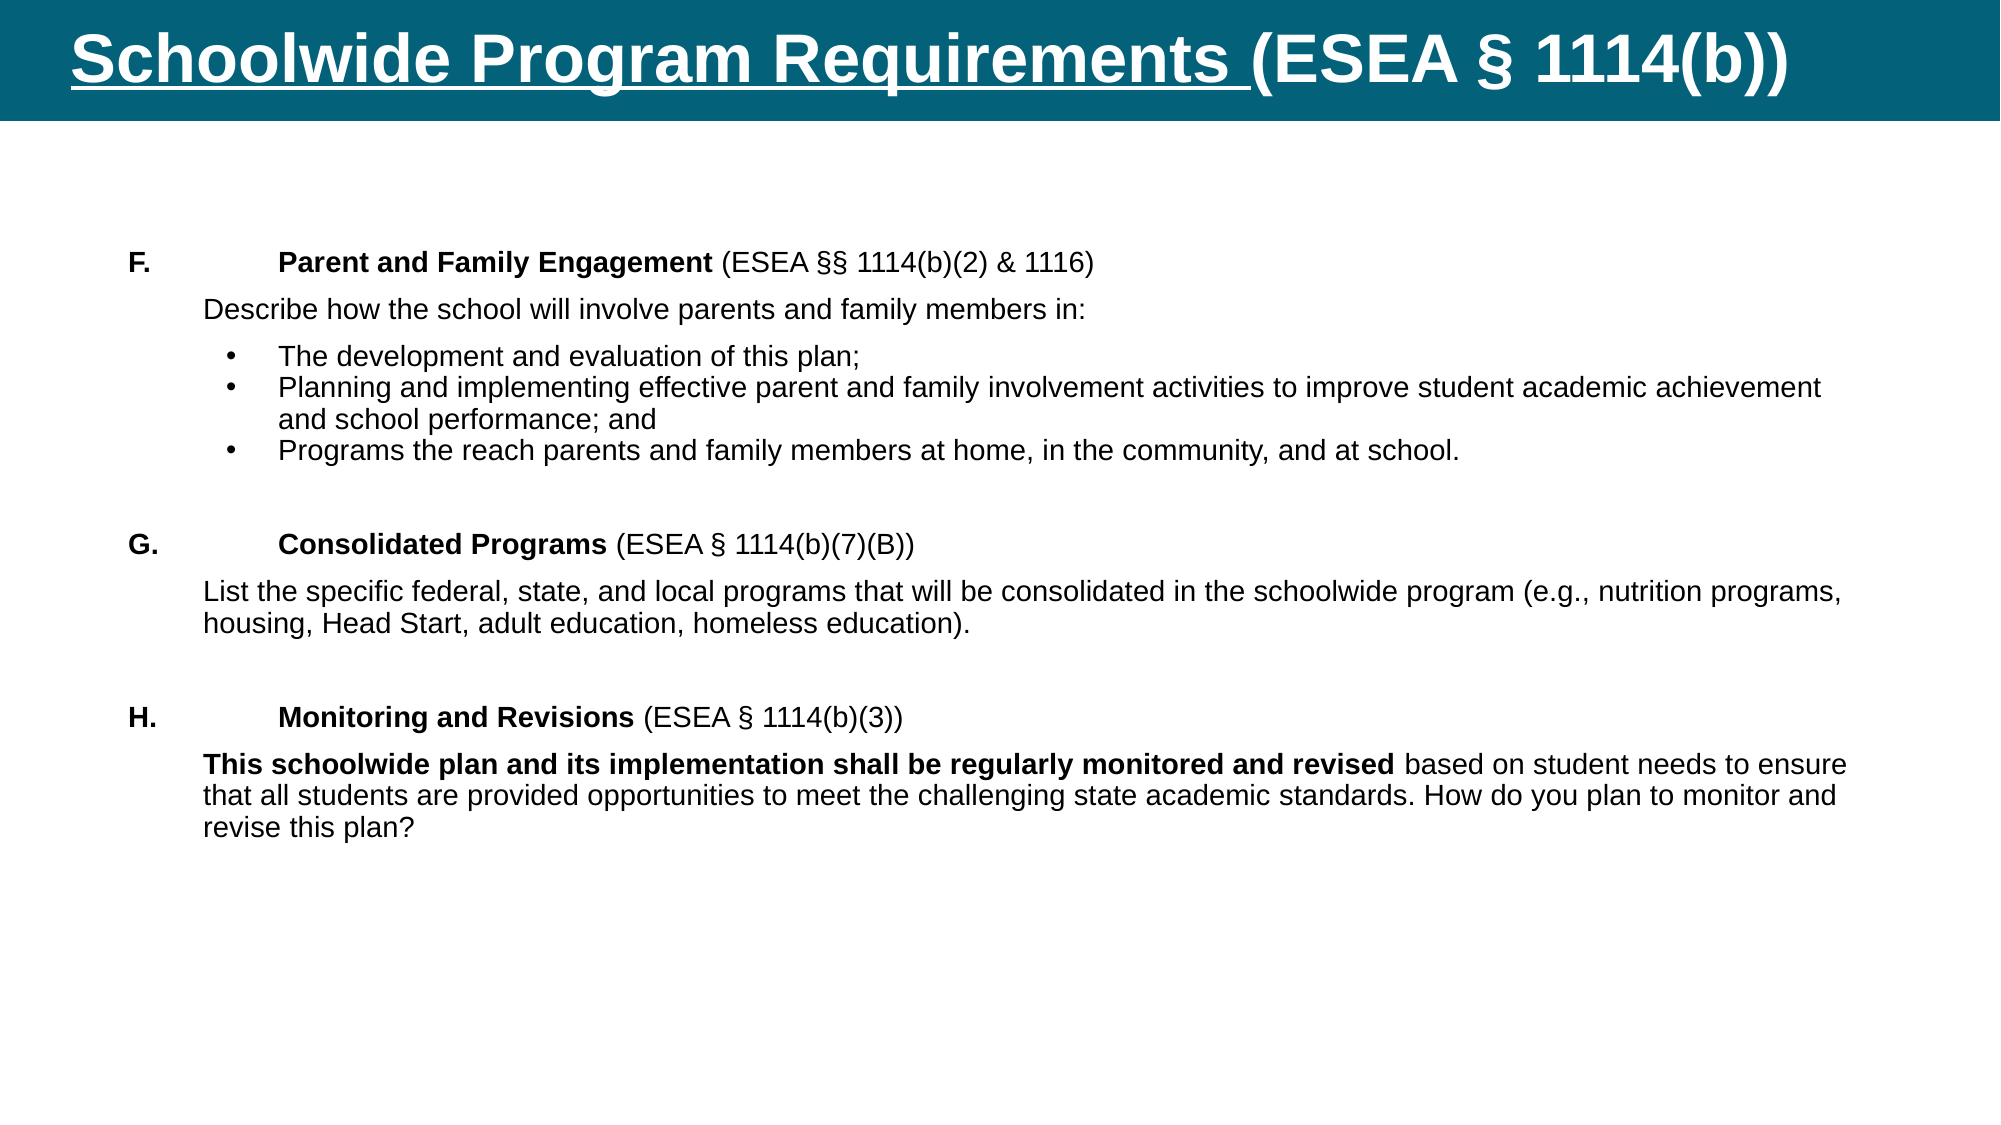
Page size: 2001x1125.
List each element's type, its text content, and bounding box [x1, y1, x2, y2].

list F. Parent and Family Engagement (ESEA §§ 1114(b)(2) & 1116) Describe how the school will involve parents and family members in: The development and evaluation of this plan; Planning and implementing effective parent and family involvement activities to improve student academic achievement and school performance; and Programs the reach parents and family members at home, in the community, and at school. G. Consolidated Programs (ESEA § 1114(b)(7)(B)) List the specific federal, state, and local programs that will be consolidated in the schoolwide program (e.g., nutrition programs, housing, Head Start, adult education, homeless education). H. Monitoring and Revisions (ESEA § 1114(b)(3)) This schoolwide plan and its implementation shall be regularly monitored and revised based on student needs to ensure that all students are provided opportunities to meet the challenging state academic standards. How do you plan to monitor and revise this plan? [113, 239, 1887, 954]
title Schoolwide Program Requirements (ESEA § 1114(b)) [55, 0, 1905, 121]
